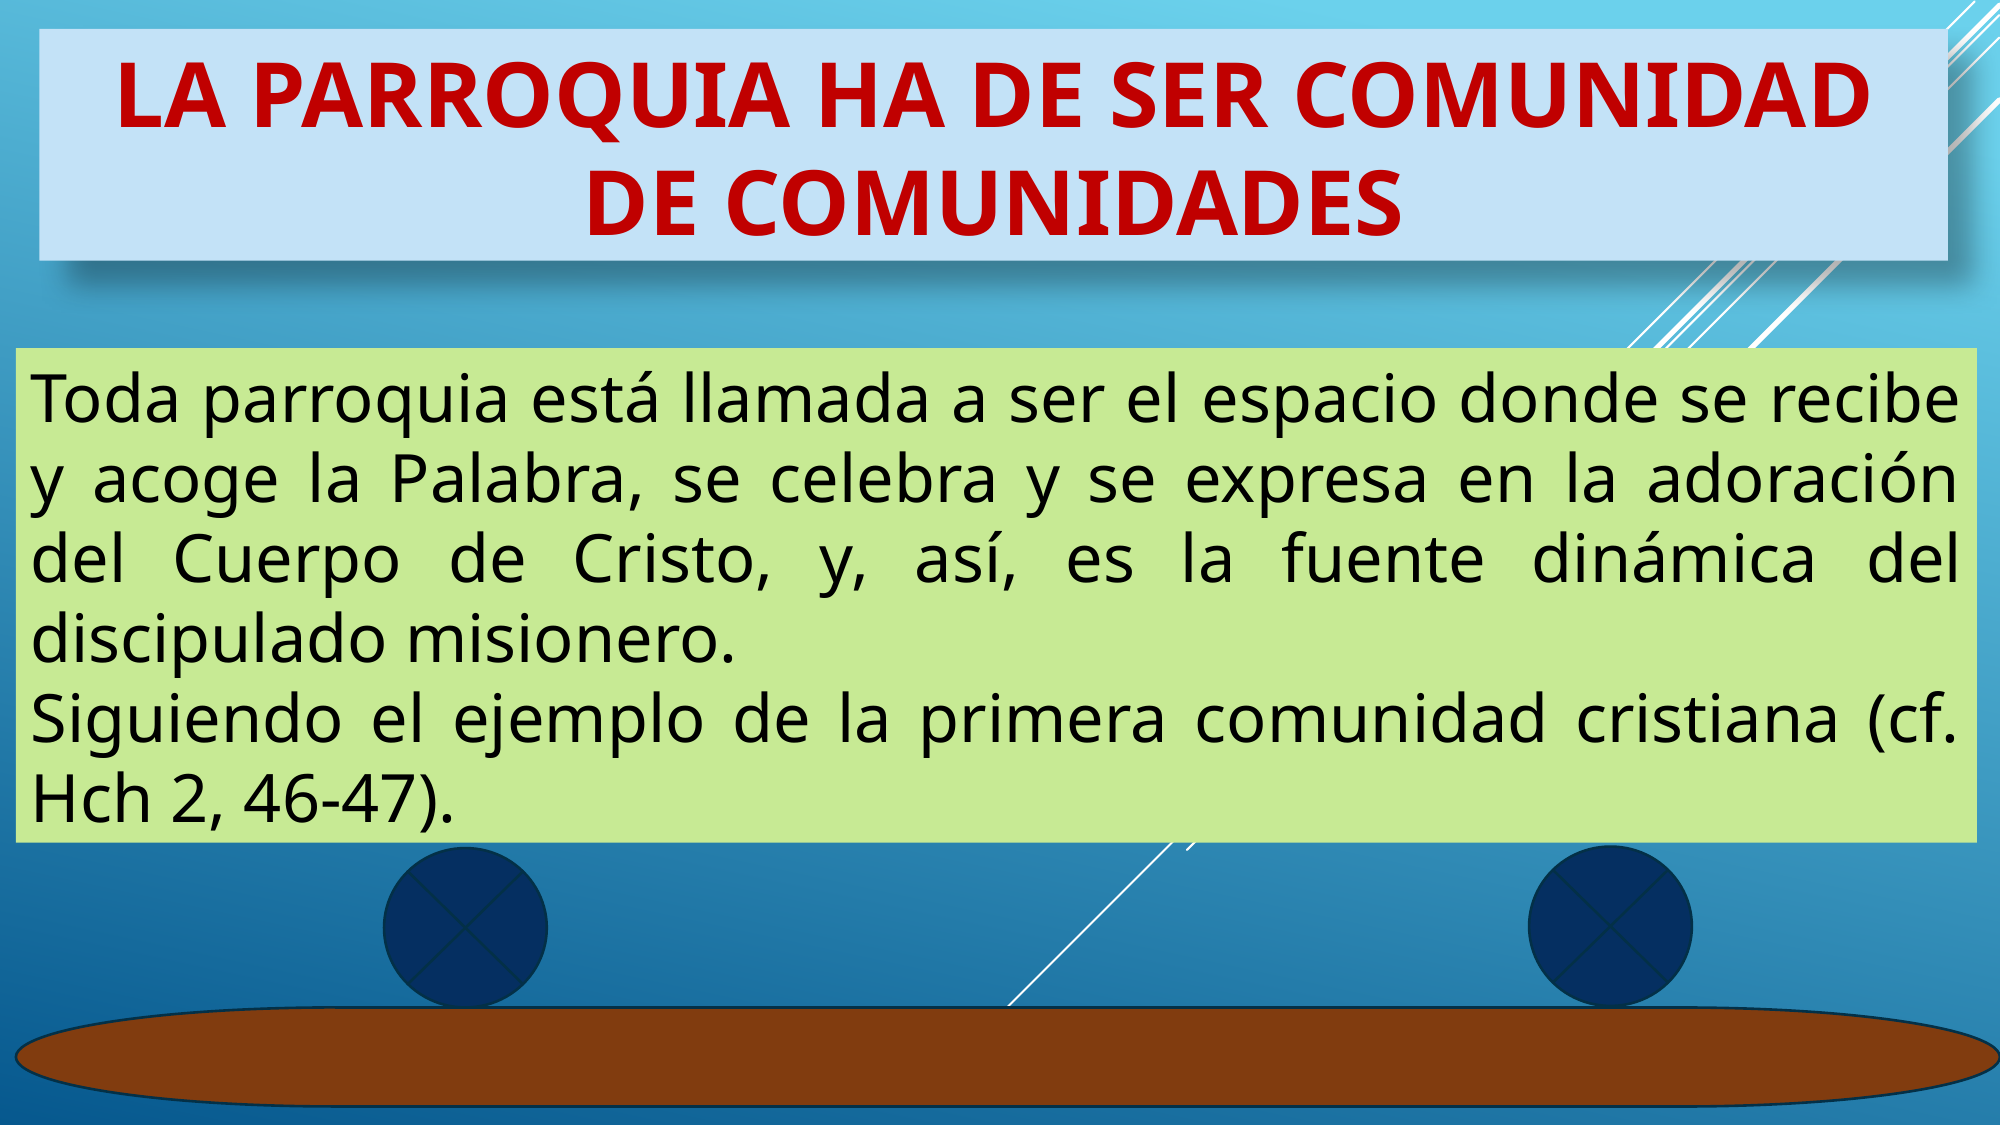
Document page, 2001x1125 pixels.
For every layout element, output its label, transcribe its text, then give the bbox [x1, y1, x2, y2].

text_box [1527, 845, 1694, 1008]
text_box [14, 1006, 2000, 1108]
text_box La parroquia ha de ser comunidad de comunidades [39, 28, 1948, 261]
text_box Toda parroquia está llamada a ser el espacio donde se recibe y acoge la Palabra, se celebra y se expresa en la adoración del Cuerpo de Cristo, y, así, es la fuente dinámica del discipulado misionero. Siguiendo el ejemplo de la primera comunidad cristiana (cf. Hch 2, 46-47). [15, 348, 1977, 843]
text_box [382, 846, 549, 1006]
